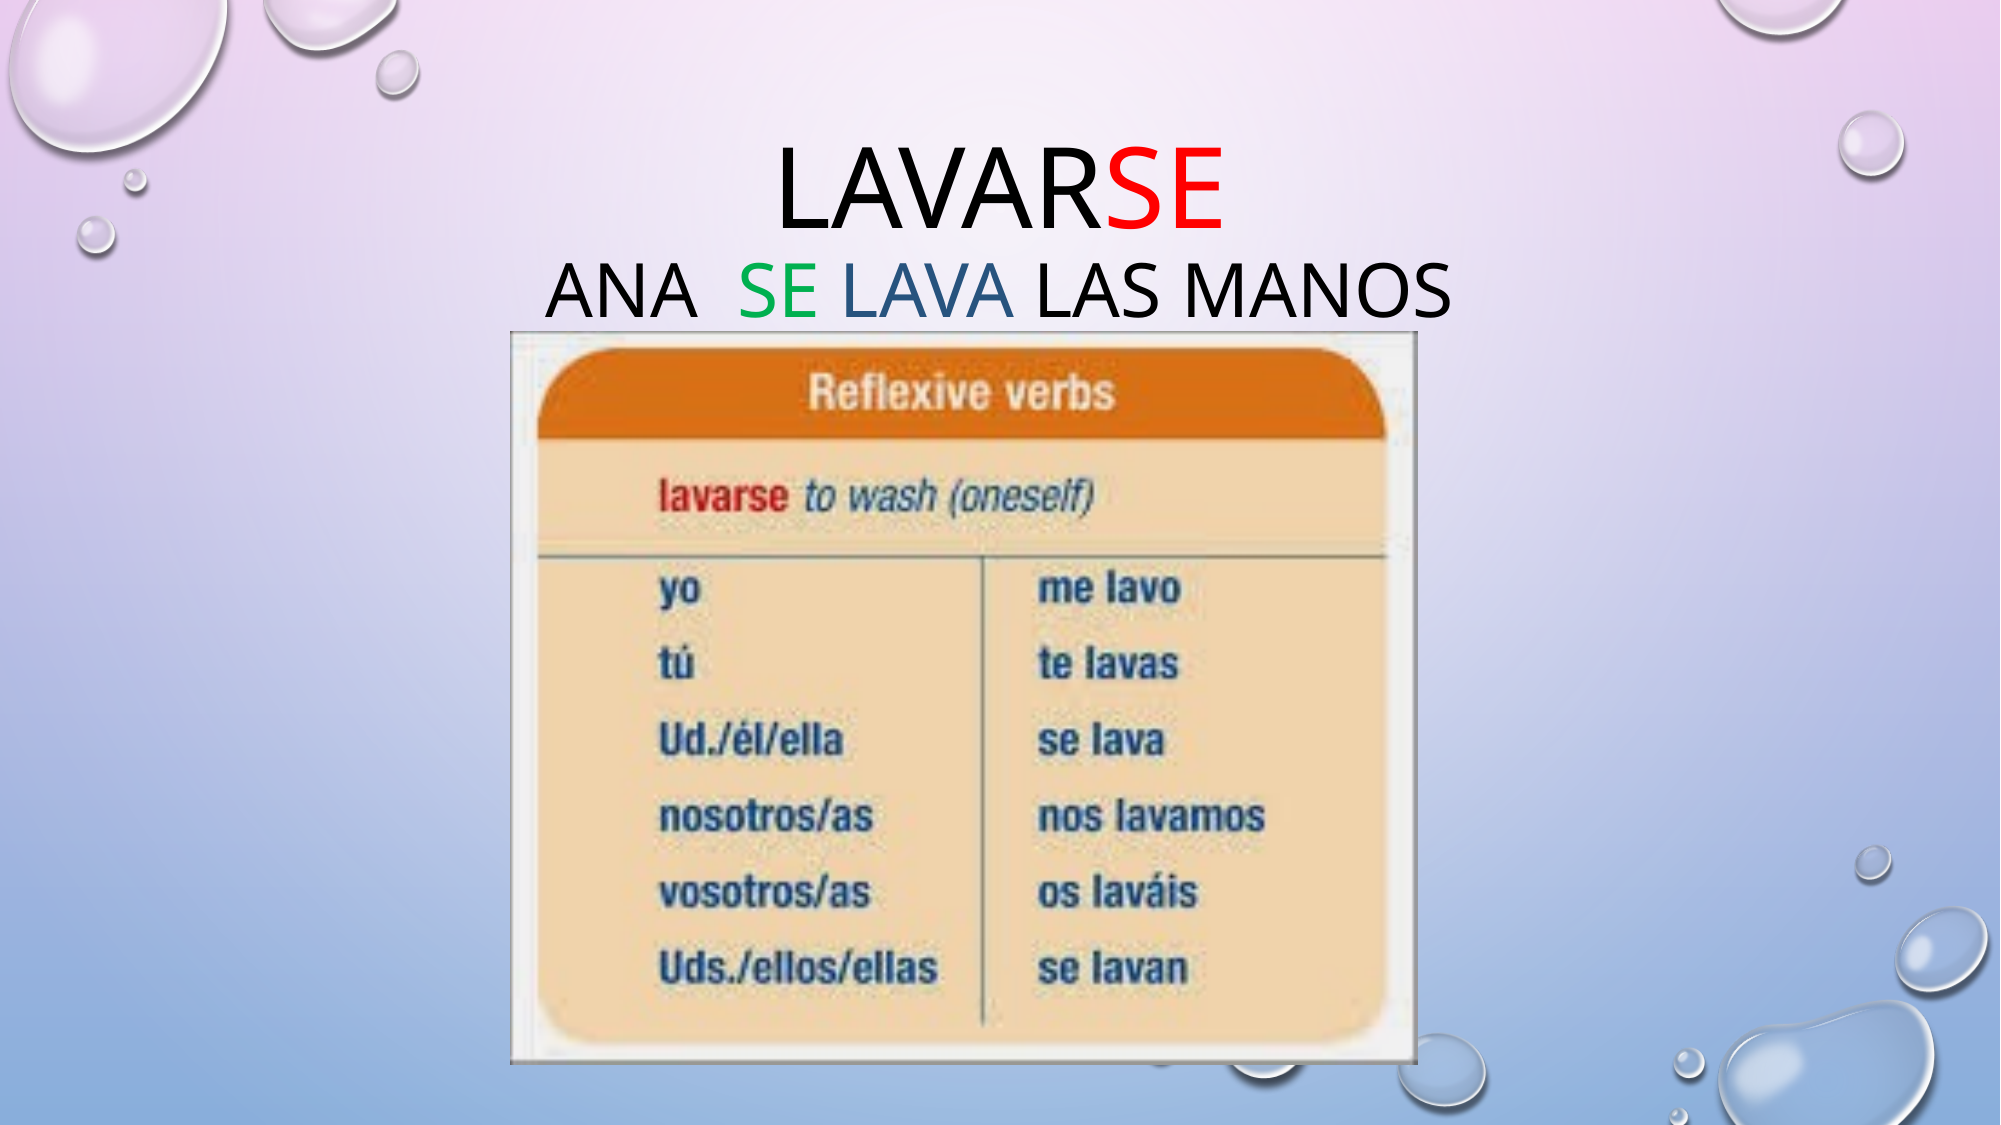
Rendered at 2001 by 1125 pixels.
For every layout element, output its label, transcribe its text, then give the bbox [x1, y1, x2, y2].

title LAVARSE Ana se lava las manos [149, 101, 1851, 364]
picture [0, 0, 2000, 1125]
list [509, 331, 1418, 1066]
